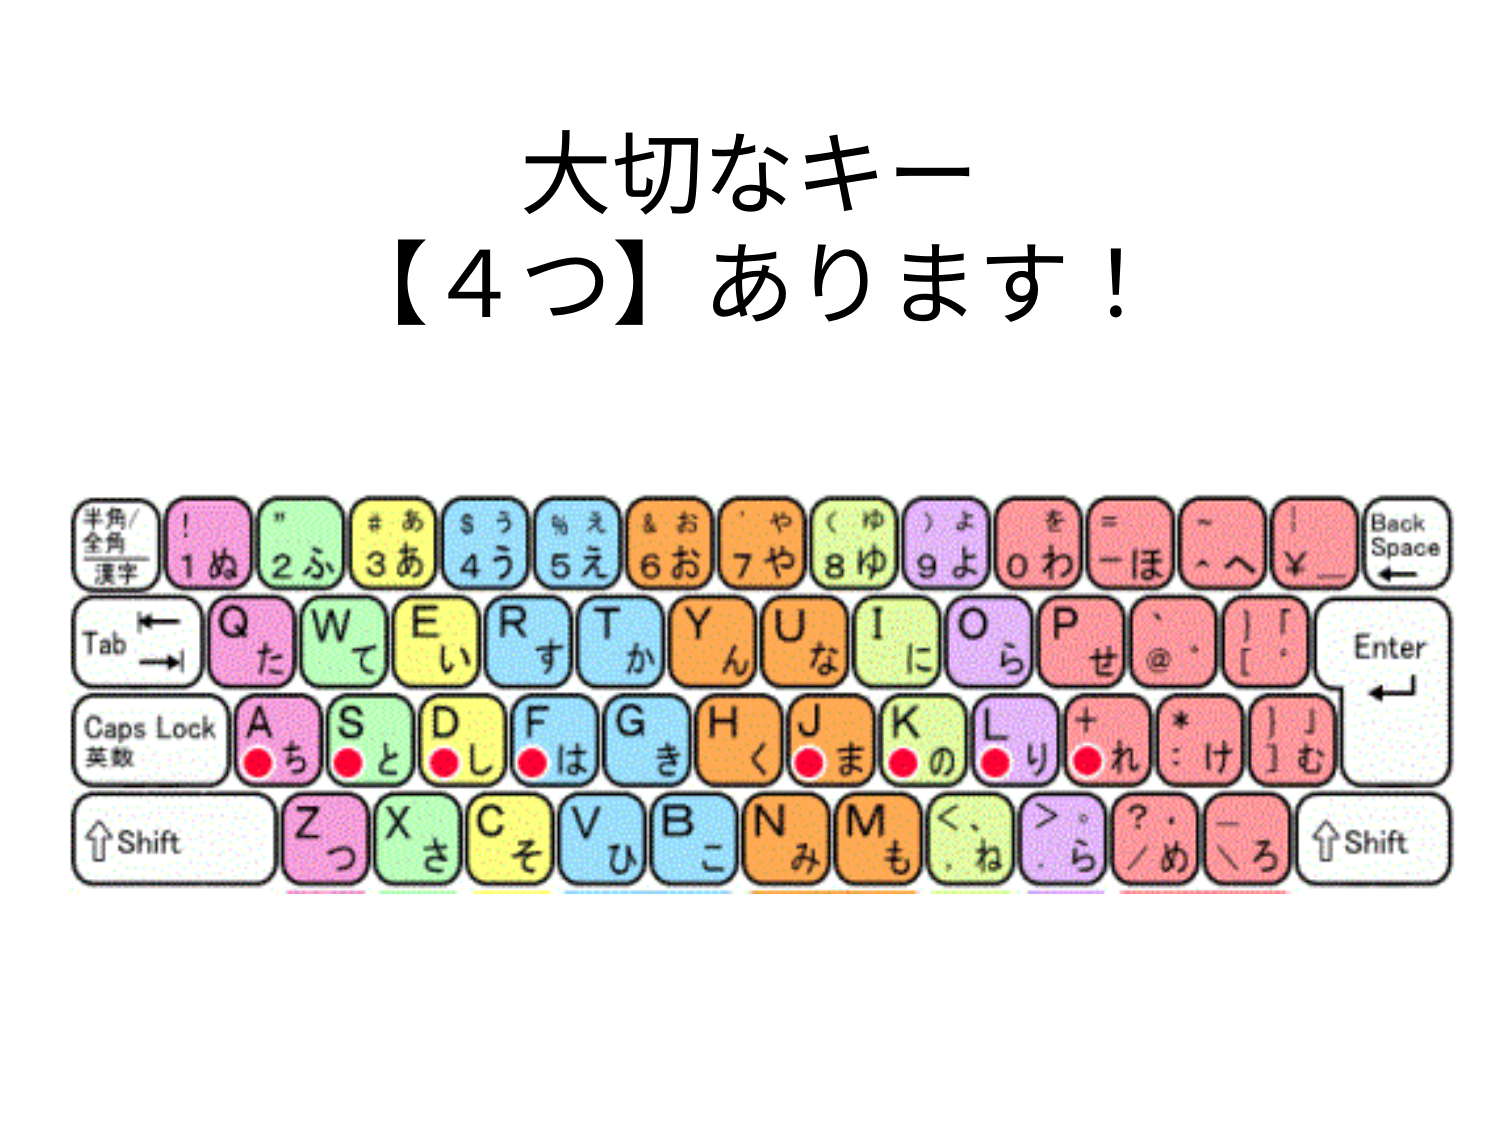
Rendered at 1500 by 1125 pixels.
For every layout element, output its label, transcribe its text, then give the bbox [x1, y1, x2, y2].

title 大切なキー 【４つ】あります！ [75, 101, 1425, 350]
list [64, 491, 1457, 894]
